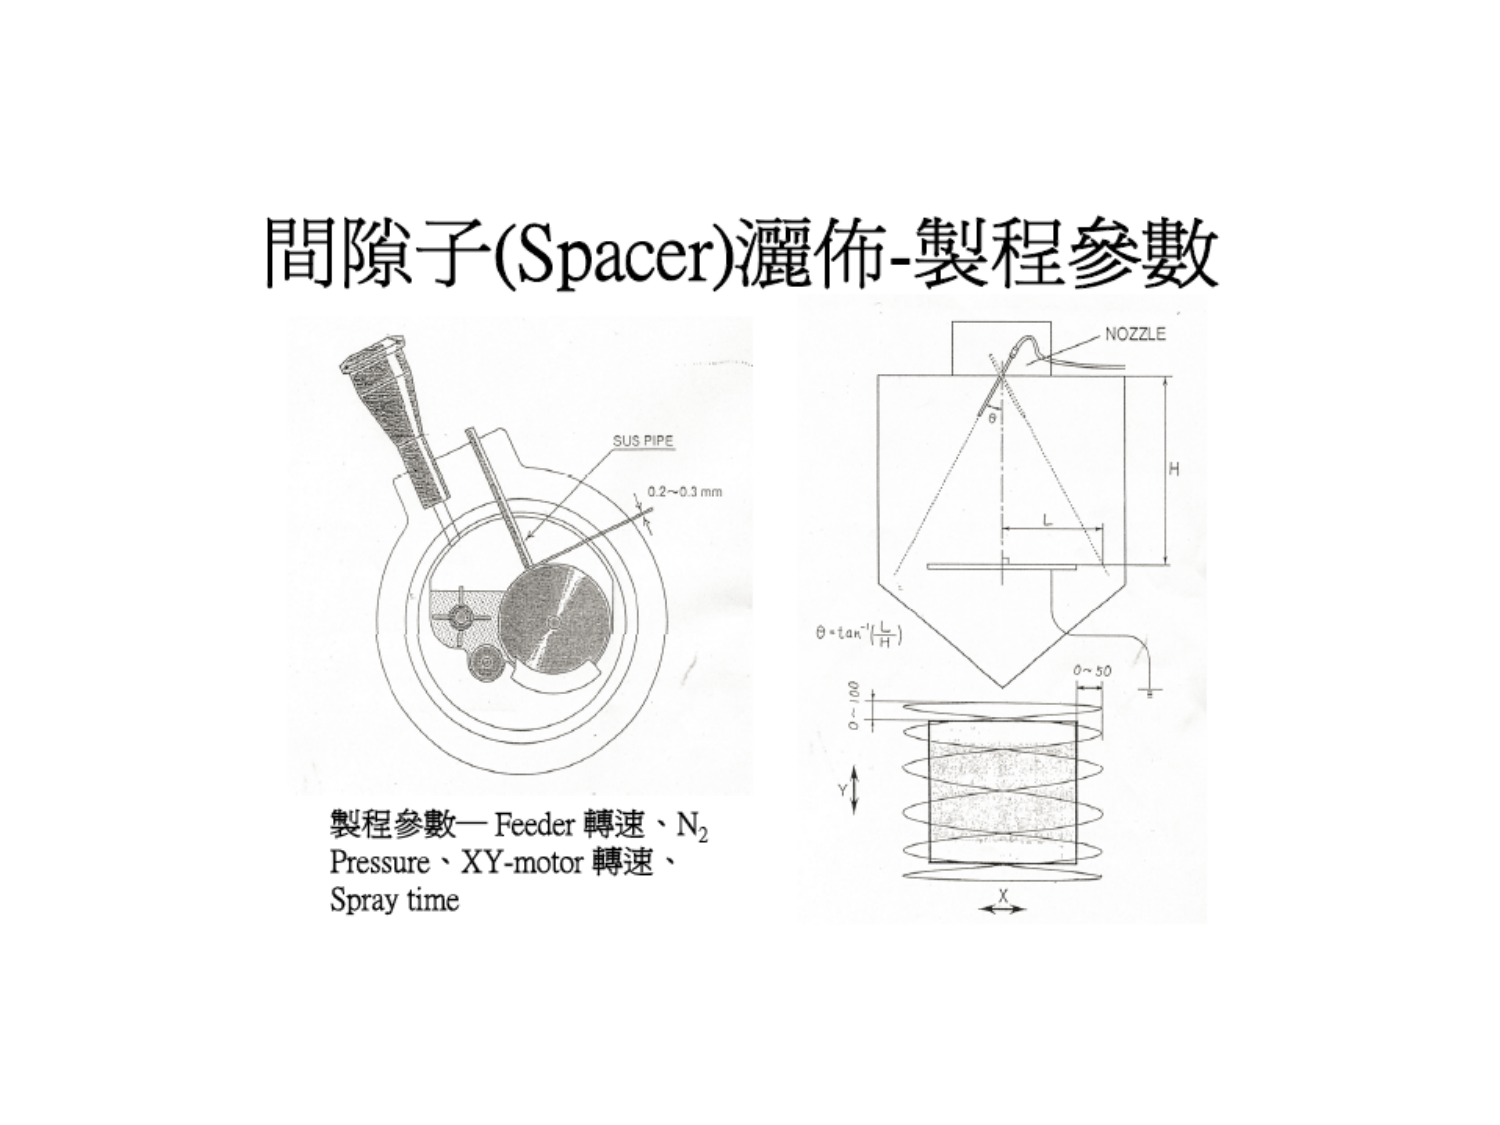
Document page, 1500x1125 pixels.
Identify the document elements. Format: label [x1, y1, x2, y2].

picture [246, 193, 1254, 932]
